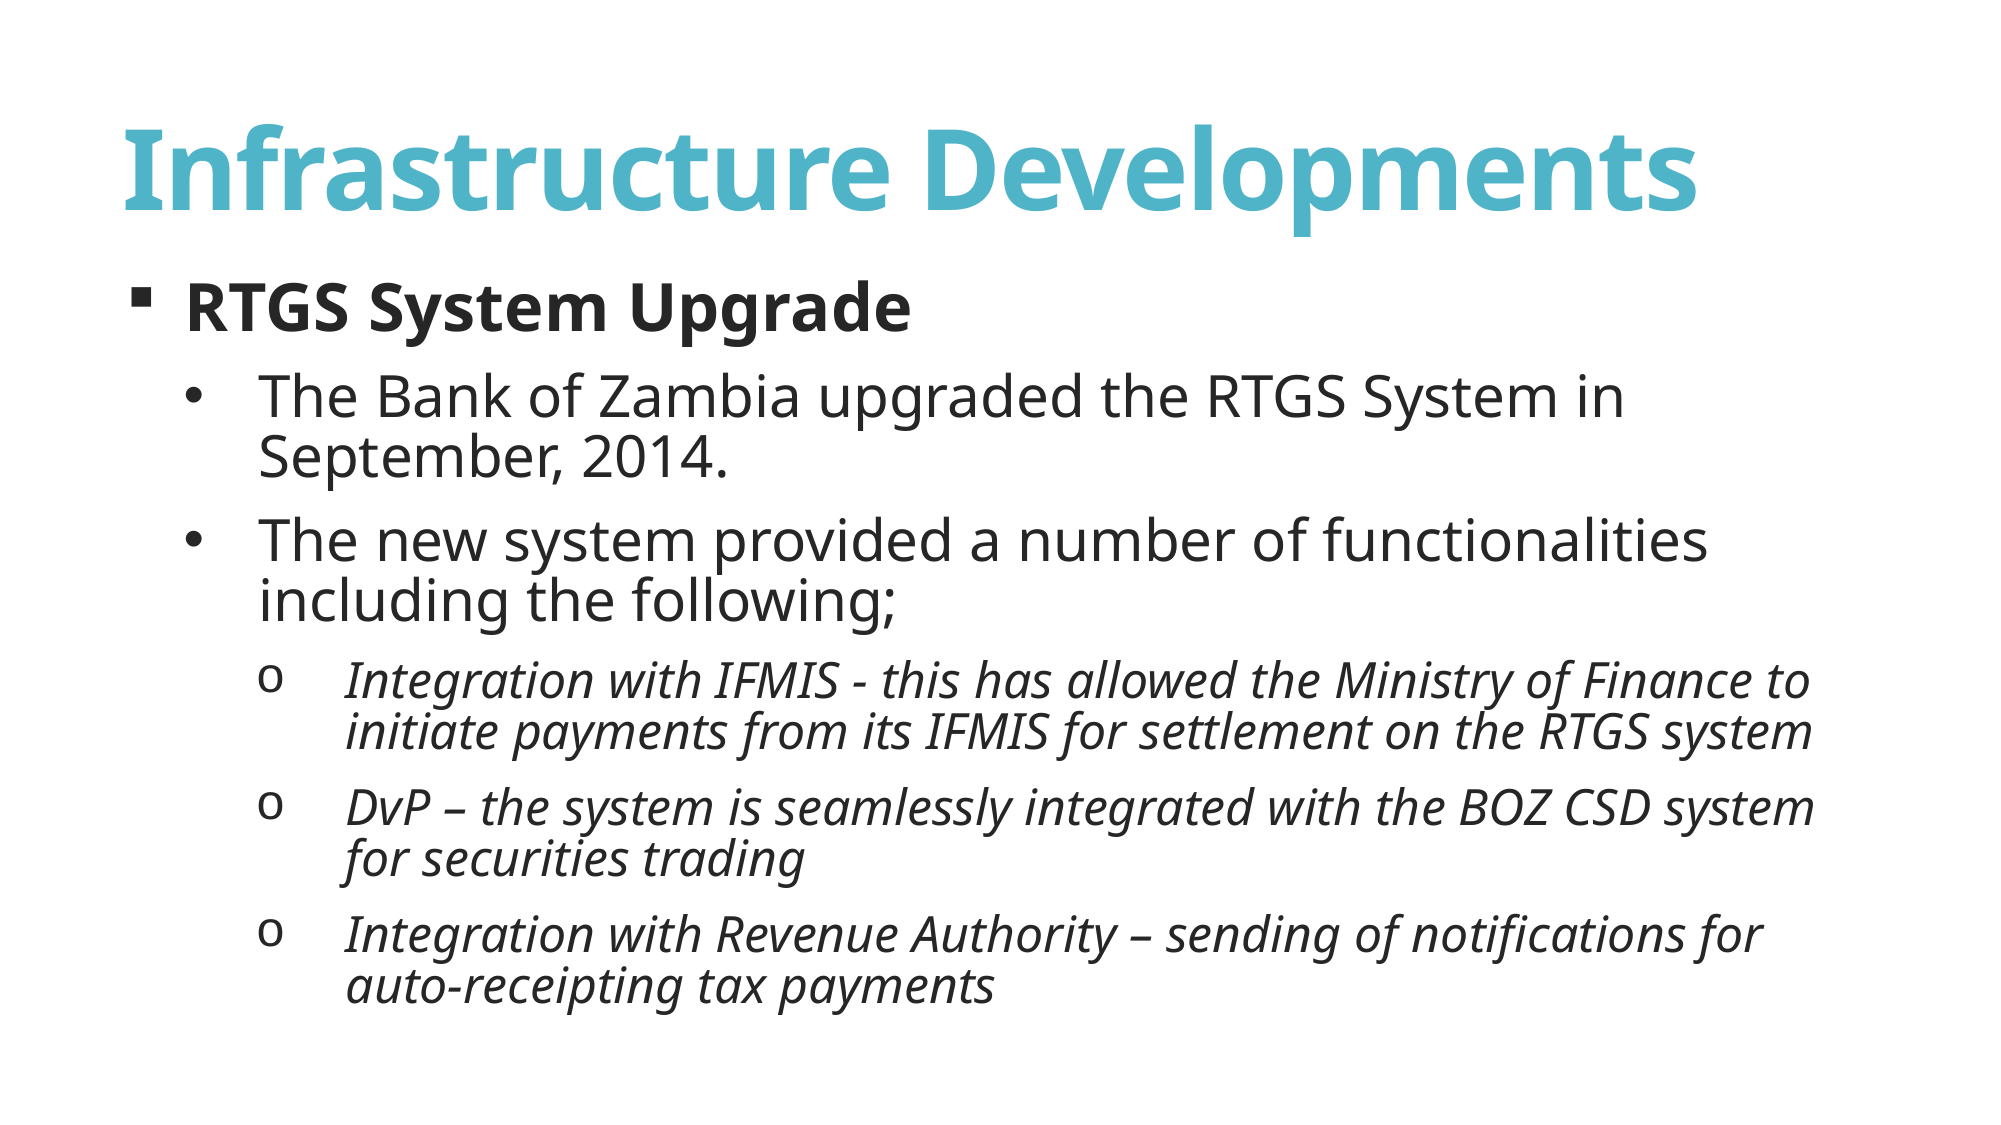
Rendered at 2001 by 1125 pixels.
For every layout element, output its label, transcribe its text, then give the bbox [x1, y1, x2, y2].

list RTGS System Upgrade The Bank of Zambia upgraded the RTGS System in September, 2014. The new system provided a number of functionalities including the following; Integration with IFMIS - this has allowed the Ministry of Finance to initiate payments from its IFMIS for settlement on the RTGS system DvP – the system is seamlessly integrated with the BOZ CSD system for securities trading Integration with Revenue Authority – sending of notifications for auto-receipting tax payments [111, 269, 1876, 1003]
title Infrastructure Developments [107, 81, 1875, 270]
